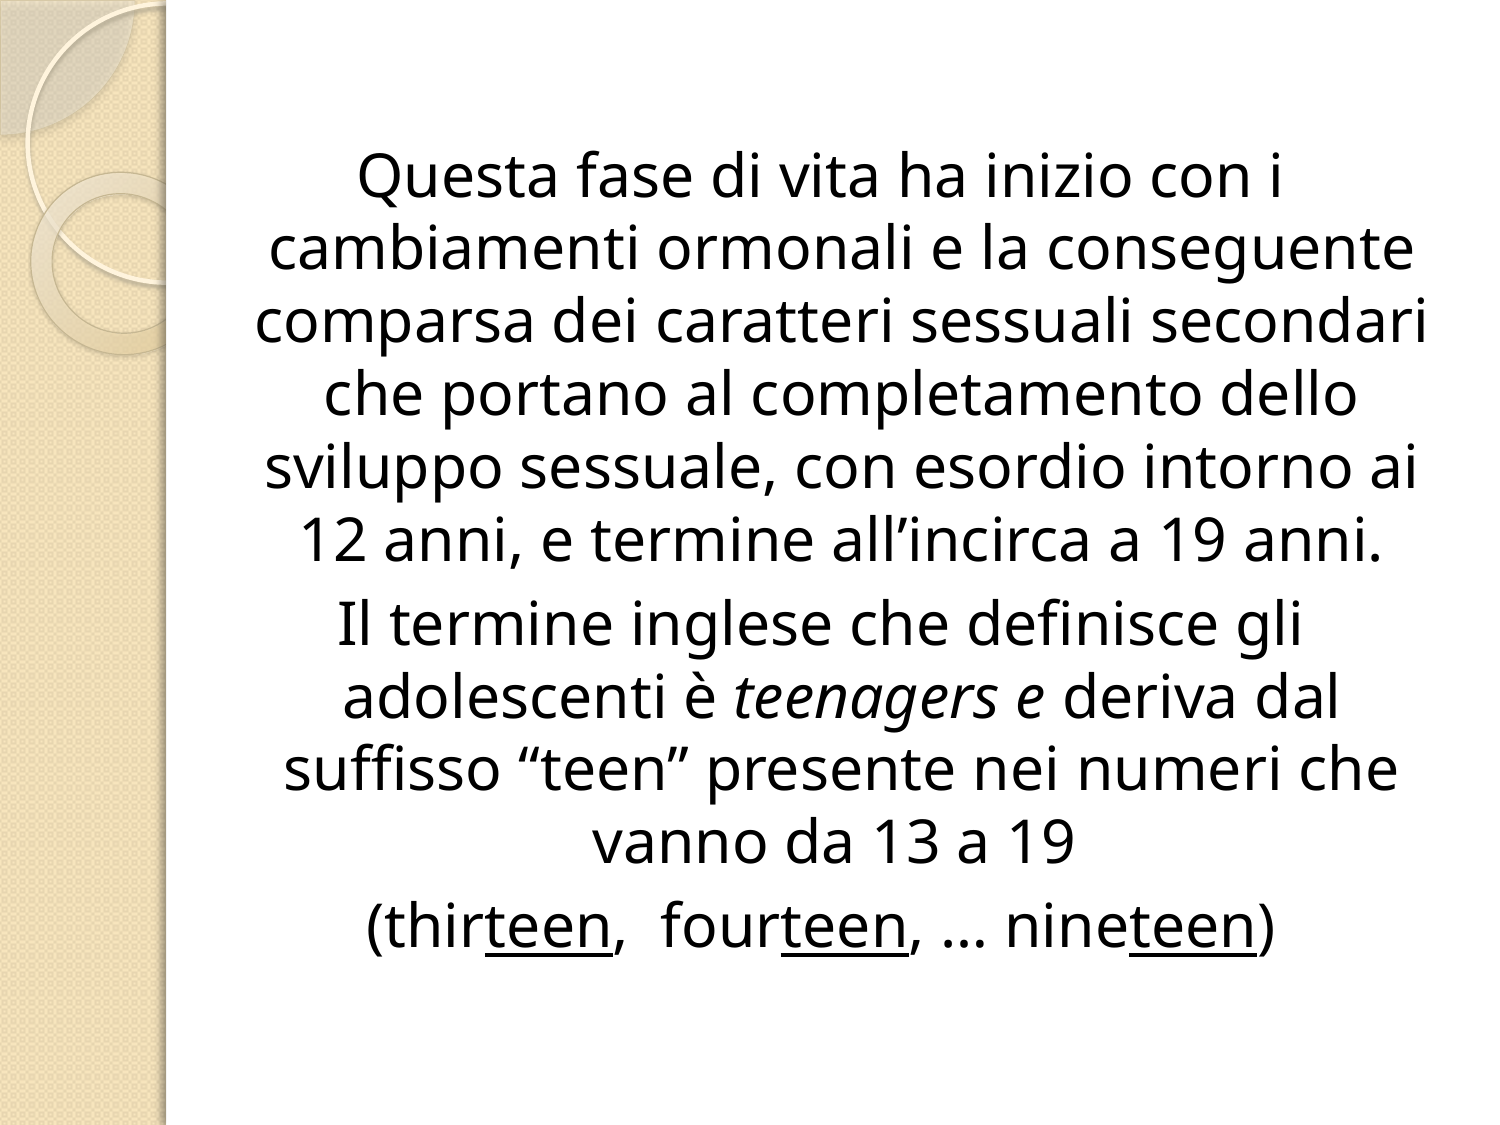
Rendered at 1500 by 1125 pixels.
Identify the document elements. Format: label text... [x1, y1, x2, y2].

list Questa fase di vita ha inizio con i cambiamenti ormonali e la conseguente comparsa dei caratteri sessuali secondari che portano al completamento dello sviluppo sessuale, con esordio intorno ai 12 anni, e termine all’incirca a 19 anni. Il termine inglese che definisce gli adolescenti è teenagers e deriva dal suffisso “teen” presente nei numeri che vanno da 13 a 19 (thirteen, fourteen, … nineteen) [164, 128, 1466, 1025]
